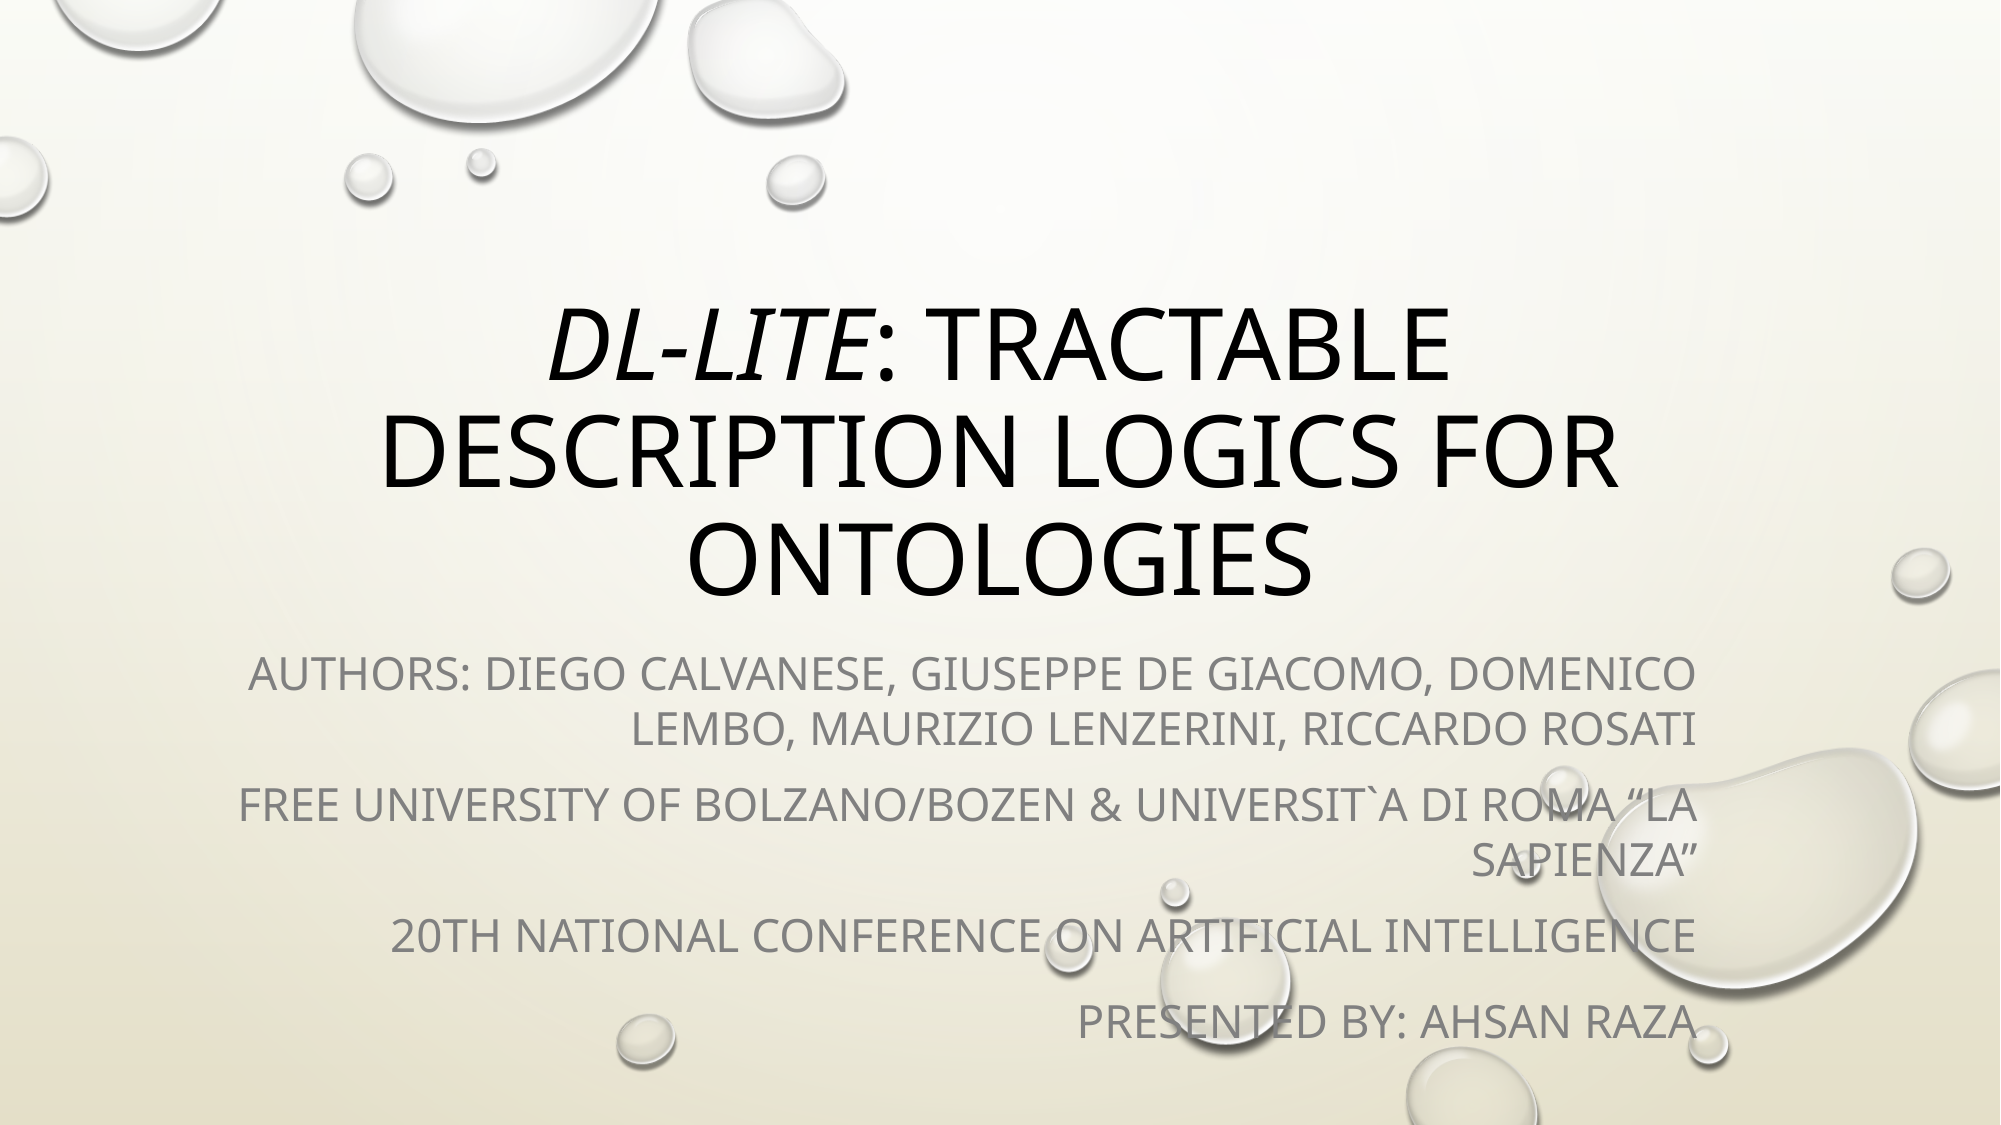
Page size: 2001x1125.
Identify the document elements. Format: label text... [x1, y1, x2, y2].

subtitle Authors: Diego Calvanese, Giuseppe De Giacomo, Domenico Lembo, Maurizio Lenzerini, Riccardo Rosati Free University of Bolzano/Bozen & Universit`a di Roma “La Sapienza” 20th national conference on Artificial intelligence Presented by: Ahsan Raza [165, 637, 1713, 1088]
title DL-Lite: Tractable Description Logics for Ontologies [287, 213, 1713, 625]
picture [0, 0, 2000, 1125]
